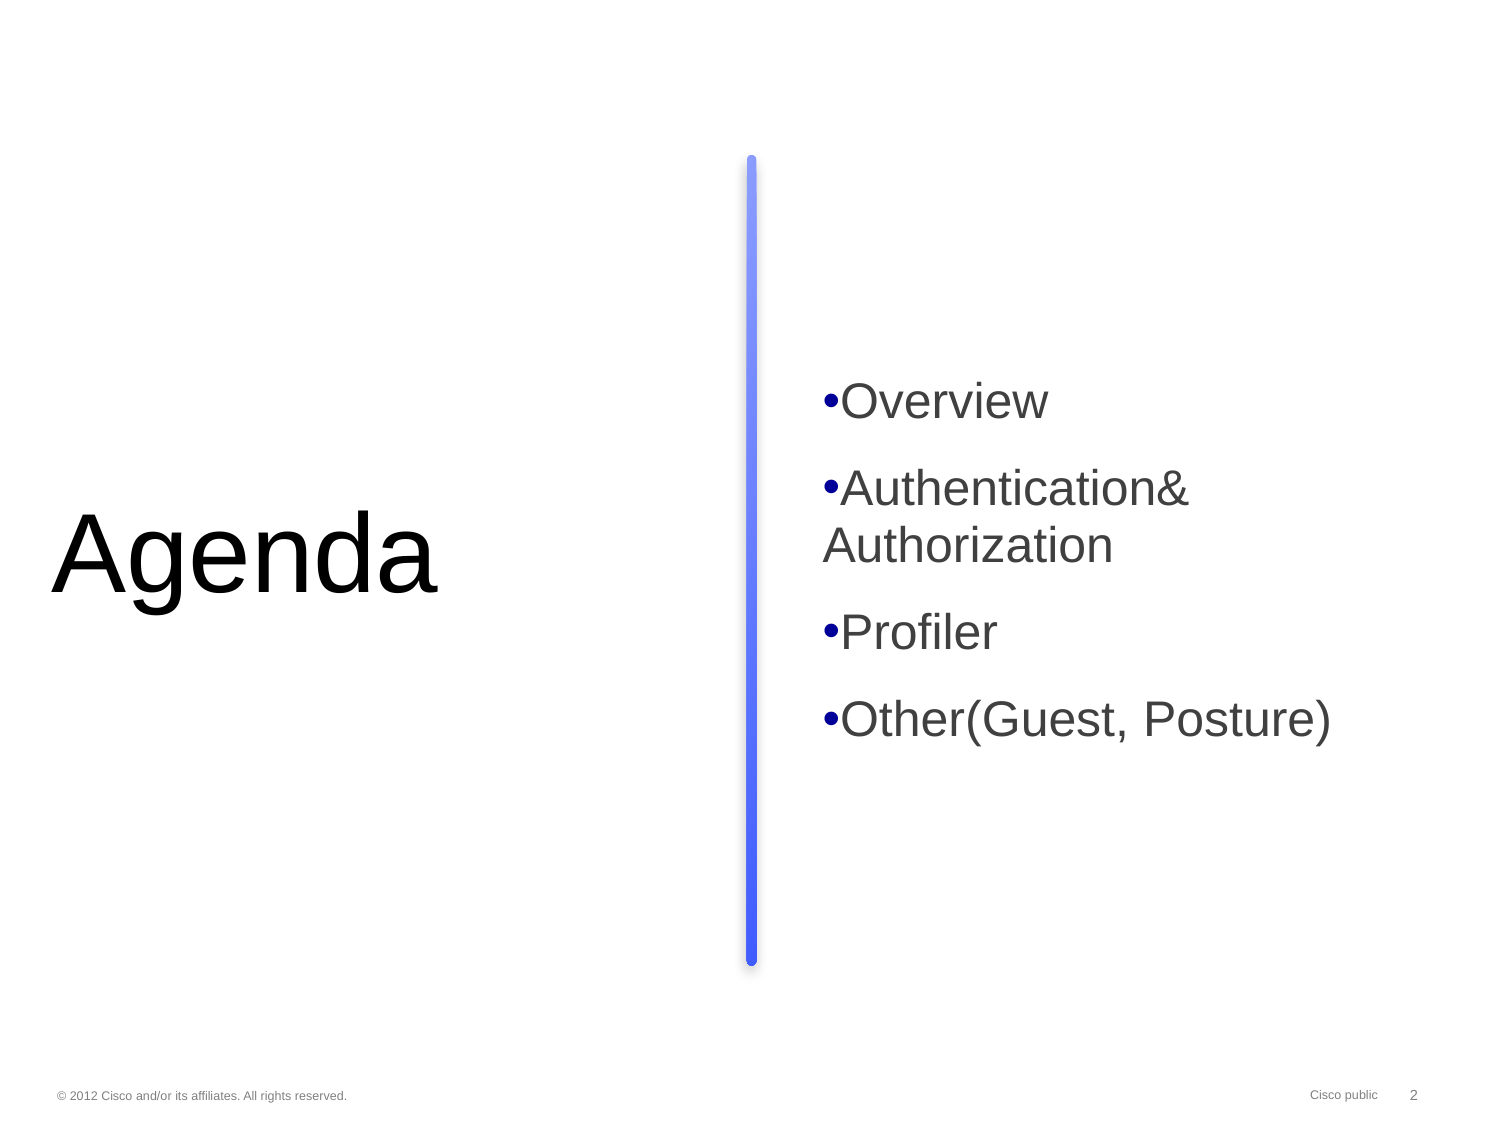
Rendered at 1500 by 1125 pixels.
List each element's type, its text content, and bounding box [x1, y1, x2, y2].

list Overview Authentication& Authorization Profiler Other(Guest, Posture) [807, 51, 1447, 1070]
title Agenda [37, 312, 714, 808]
